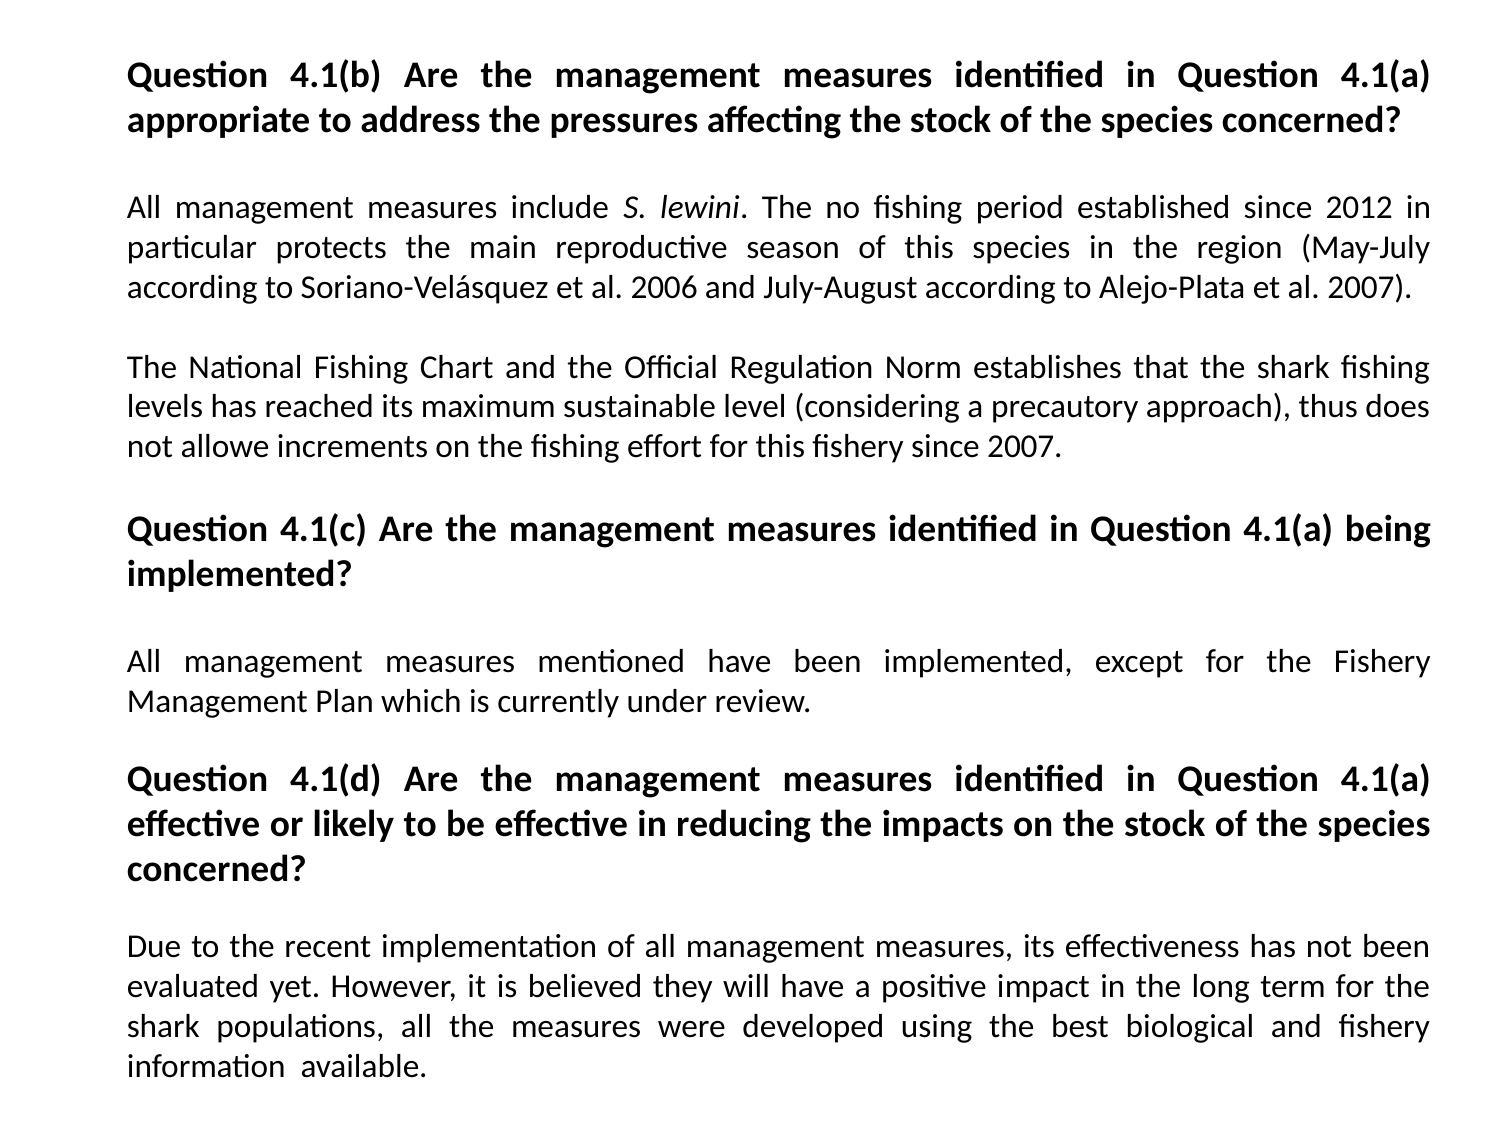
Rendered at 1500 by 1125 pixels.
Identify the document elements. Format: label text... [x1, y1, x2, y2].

text_box Question 4.1(b) Are the management measures identified in Question 4.1(a) appropriate to address the pressures affecting the stock of the species concerned? All management measures include S. lewini. The no fishing period established since 2012 in particular protects the main reproductive season of this species in the region (May-July according to Soriano-Velásquez et al. 2006 and July-August according to Alejo-Plata et al. 2007). The National Fishing Chart and the Official Regulation Norm establishes that the shark fishing levels has reached its maximum sustainable level (considering a precautory approach), thus does not allowe increments on the fishing effort for this fishery since 2007. Question 4.1(c) Are the management measures identified in Question 4.1(a) being implemented? All management measures mentioned have been implemented, except for the Fishery Management Plan which is currently under review. Question 4.1(d) Are the management measures identified in Question 4.1(a) effective or likely to be effective in reducing the impacts on the stock of the species concerned? Due to the recent implementation of all management measures, its effectiveness has not been evaluated yet. However, it is believed they will have a positive impact in the long term for the shark populations, all the measures were developed using the best biological and fishery information available. [112, 42, 1447, 1092]
